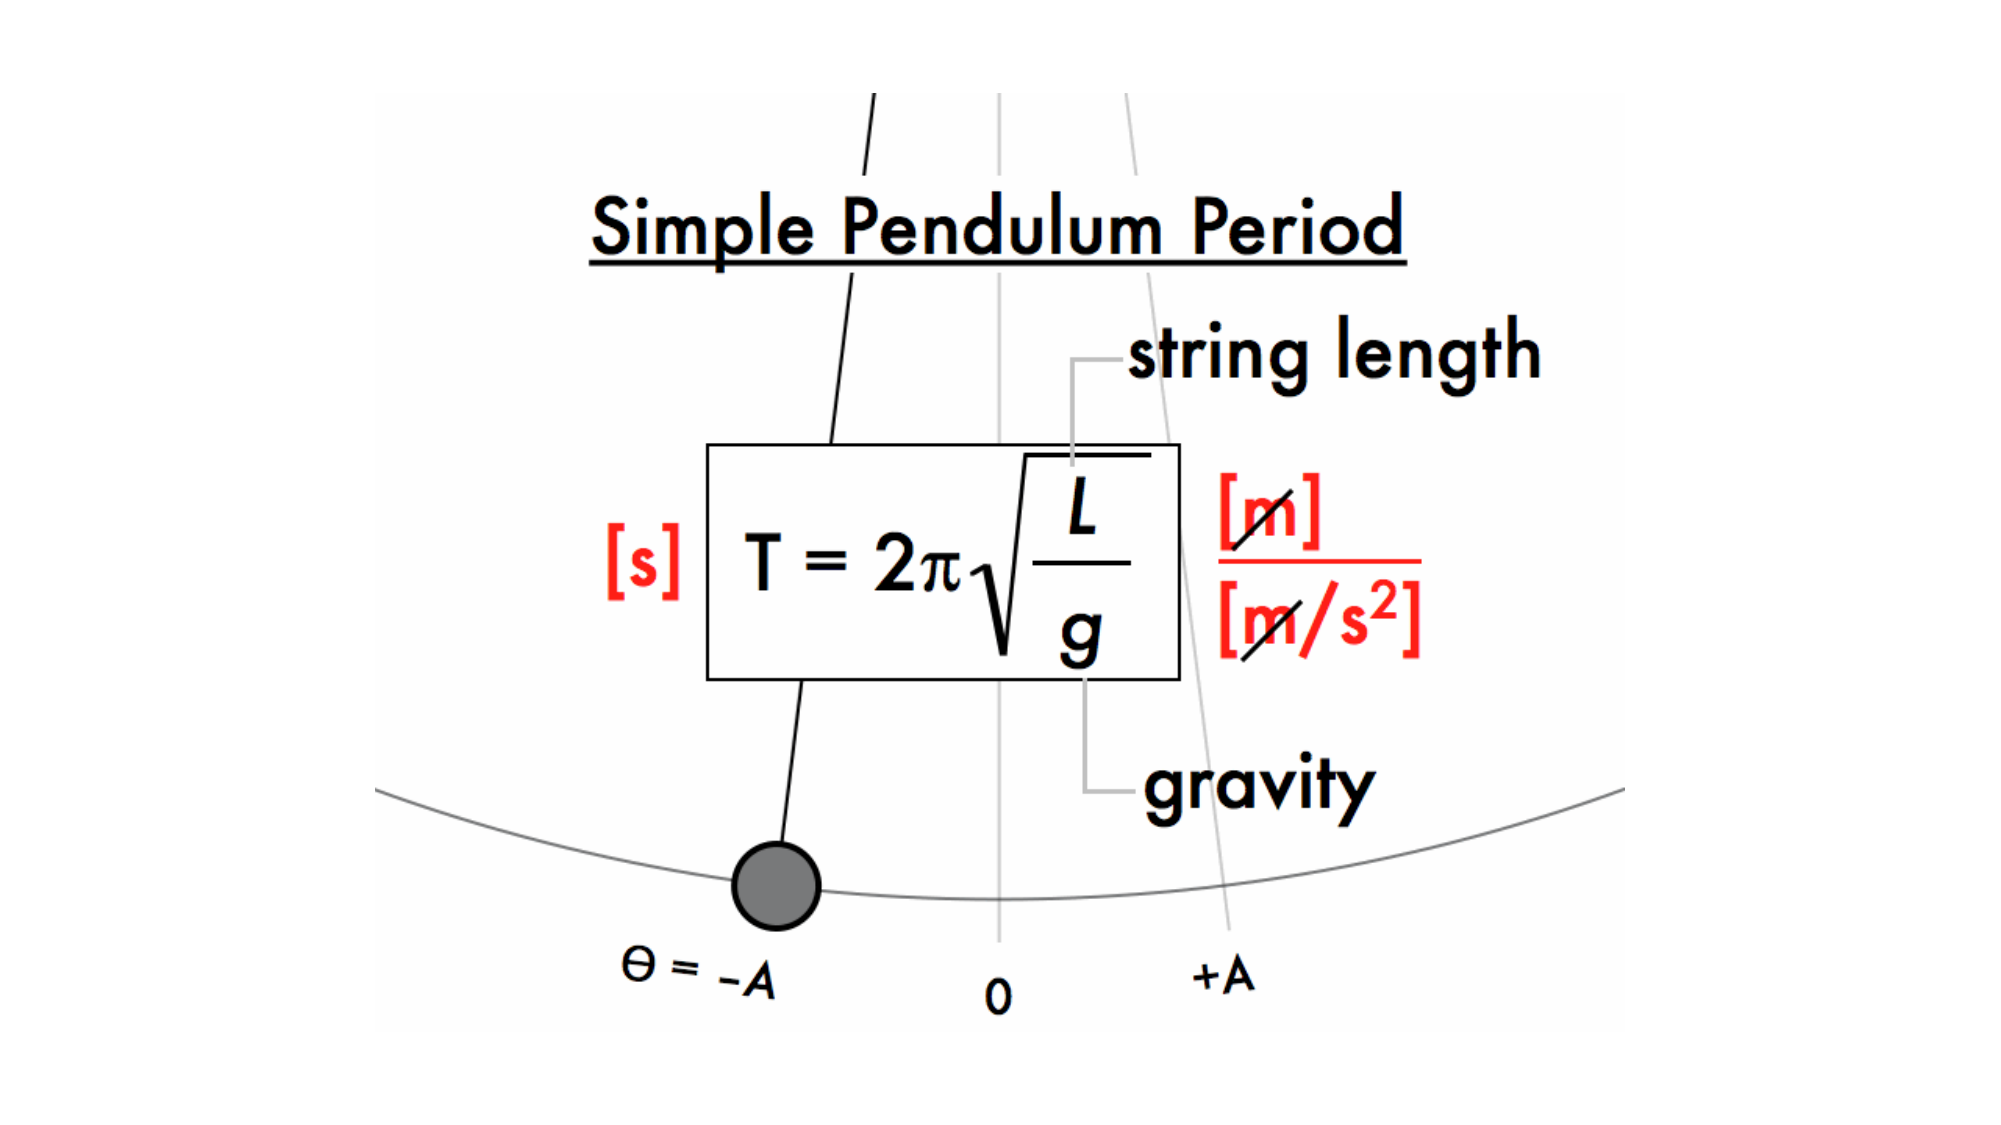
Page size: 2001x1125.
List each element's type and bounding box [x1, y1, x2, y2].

picture [374, 93, 1625, 1032]
